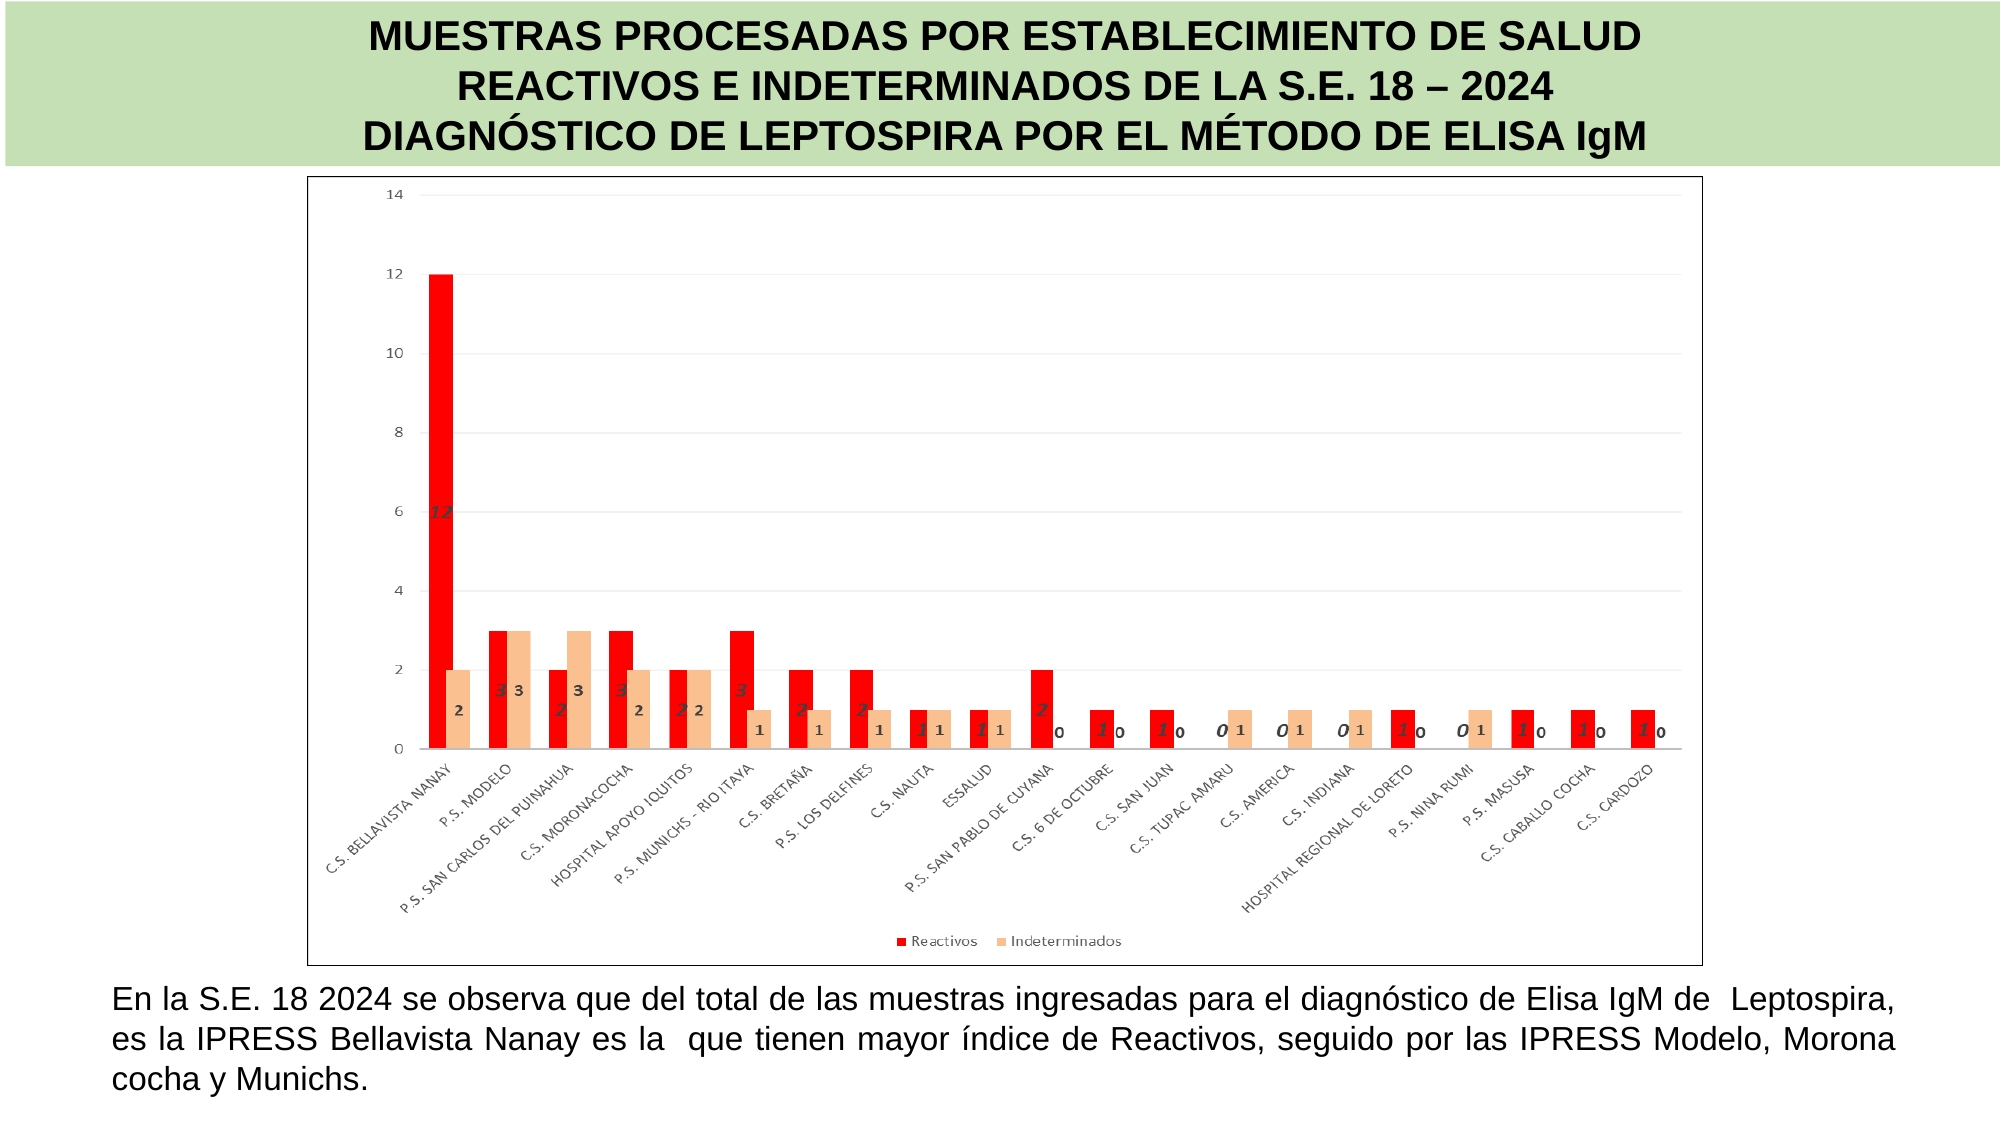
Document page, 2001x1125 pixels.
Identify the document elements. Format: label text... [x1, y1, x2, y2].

picture [307, 176, 1703, 966]
text_box MUESTRAS PROCESADAS POR ESTABLECIMIENTO DE SALUD REACTIVOS E INDETERMINADOS DE LA S.E. 18 – 2024 DIAGNÓSTICO DE LEPTOSPIRA POR EL MÉTODO DE ELISA IgM [5, 1, 2000, 167]
text_box En la S.E. 18 2024 se observa que del total de las muestras ingresadas para el diagnóstico de Elisa IgM de Leptospira, es la IPRESS Bellavista Nanay es la que tienen mayor índice de Reactivos, seguido por las IPRESS Modelo, Morona cocha y Munichs. [96, 970, 1914, 1105]
